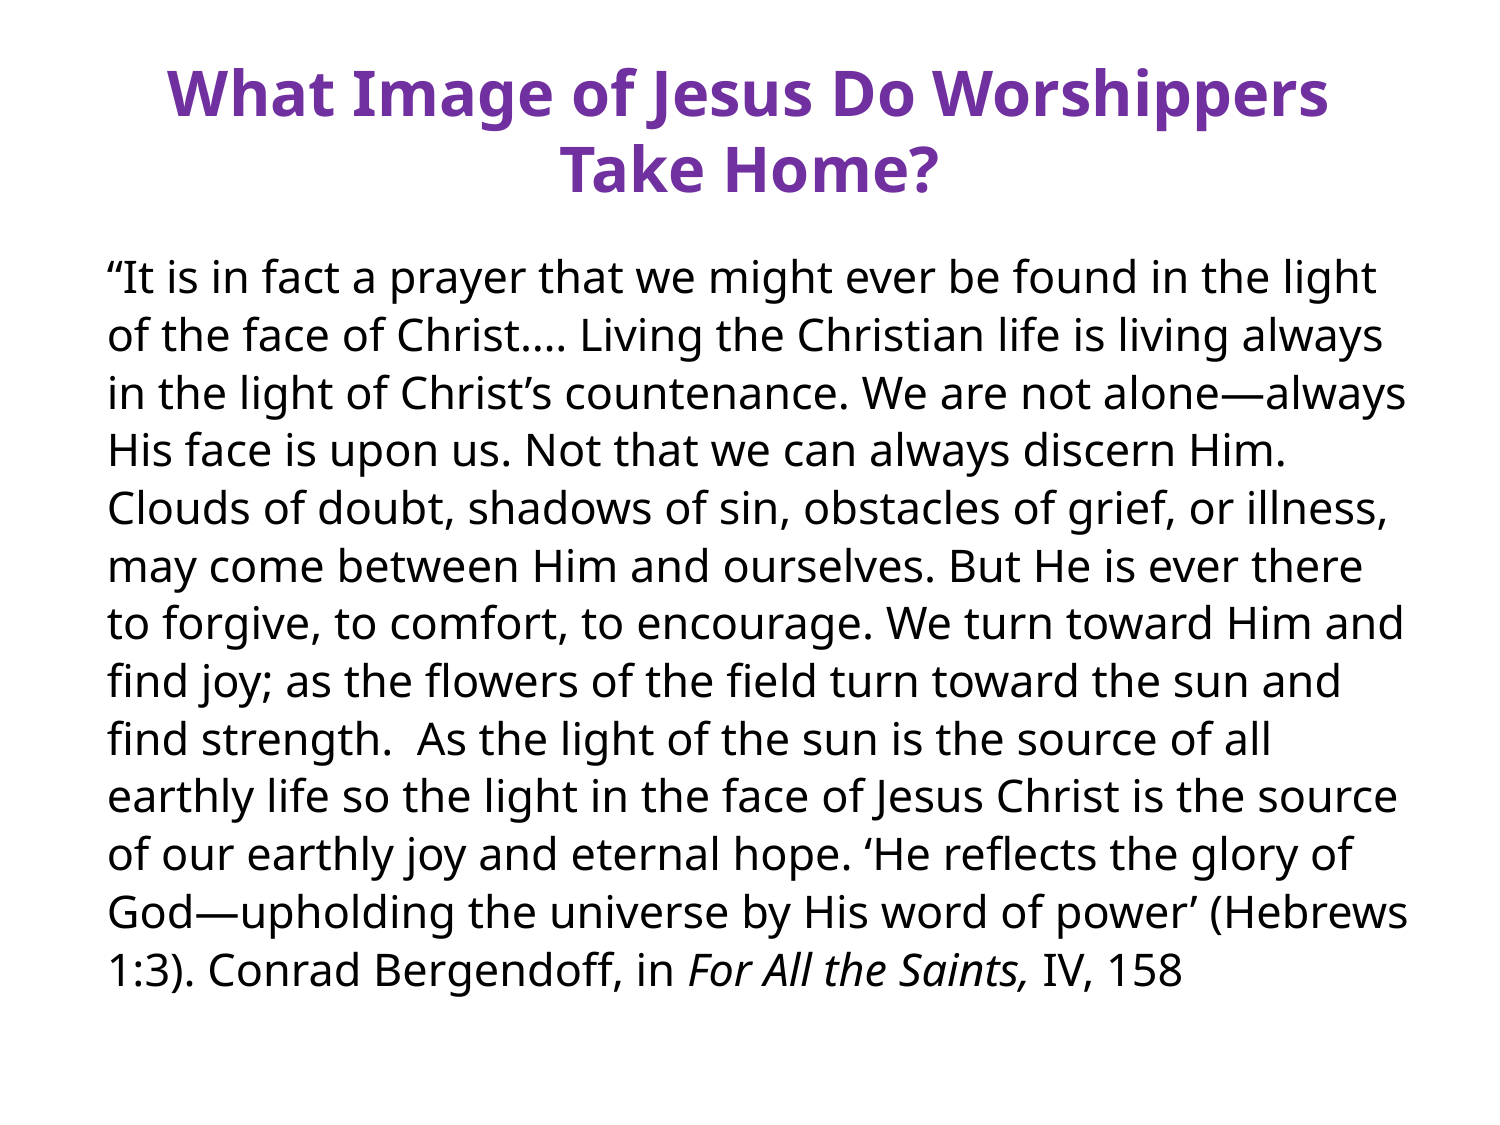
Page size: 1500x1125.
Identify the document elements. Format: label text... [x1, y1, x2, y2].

list “It is in fact a prayer that we might ever be found in the light of the face of Christ…. Living the Christian life is living always in the light of Christ’s countenance. We are not alone—always His face is upon us. Not that we can always discern Him. Clouds of doubt, shadows of sin, obstacles of grief, or illness, may come between Him and ourselves. But He is ever there to forgive, to comfort, to encourage. We turn toward Him and find joy; as the flowers of the field turn toward the sun and find strength. As the light of the sun is the source of all earthly life so the light in the face of Jesus Christ is the source of our earthly joy and eternal hope. ‘He reflects the glory of God—upholding the universe by His word of power’ (Hebrews 1:3). Conrad Bergendoff, in For All the Saints, IV, 158 [75, 237, 1425, 1013]
title What Image of Jesus Do Worshippers Take Home? [75, 45, 1425, 213]
